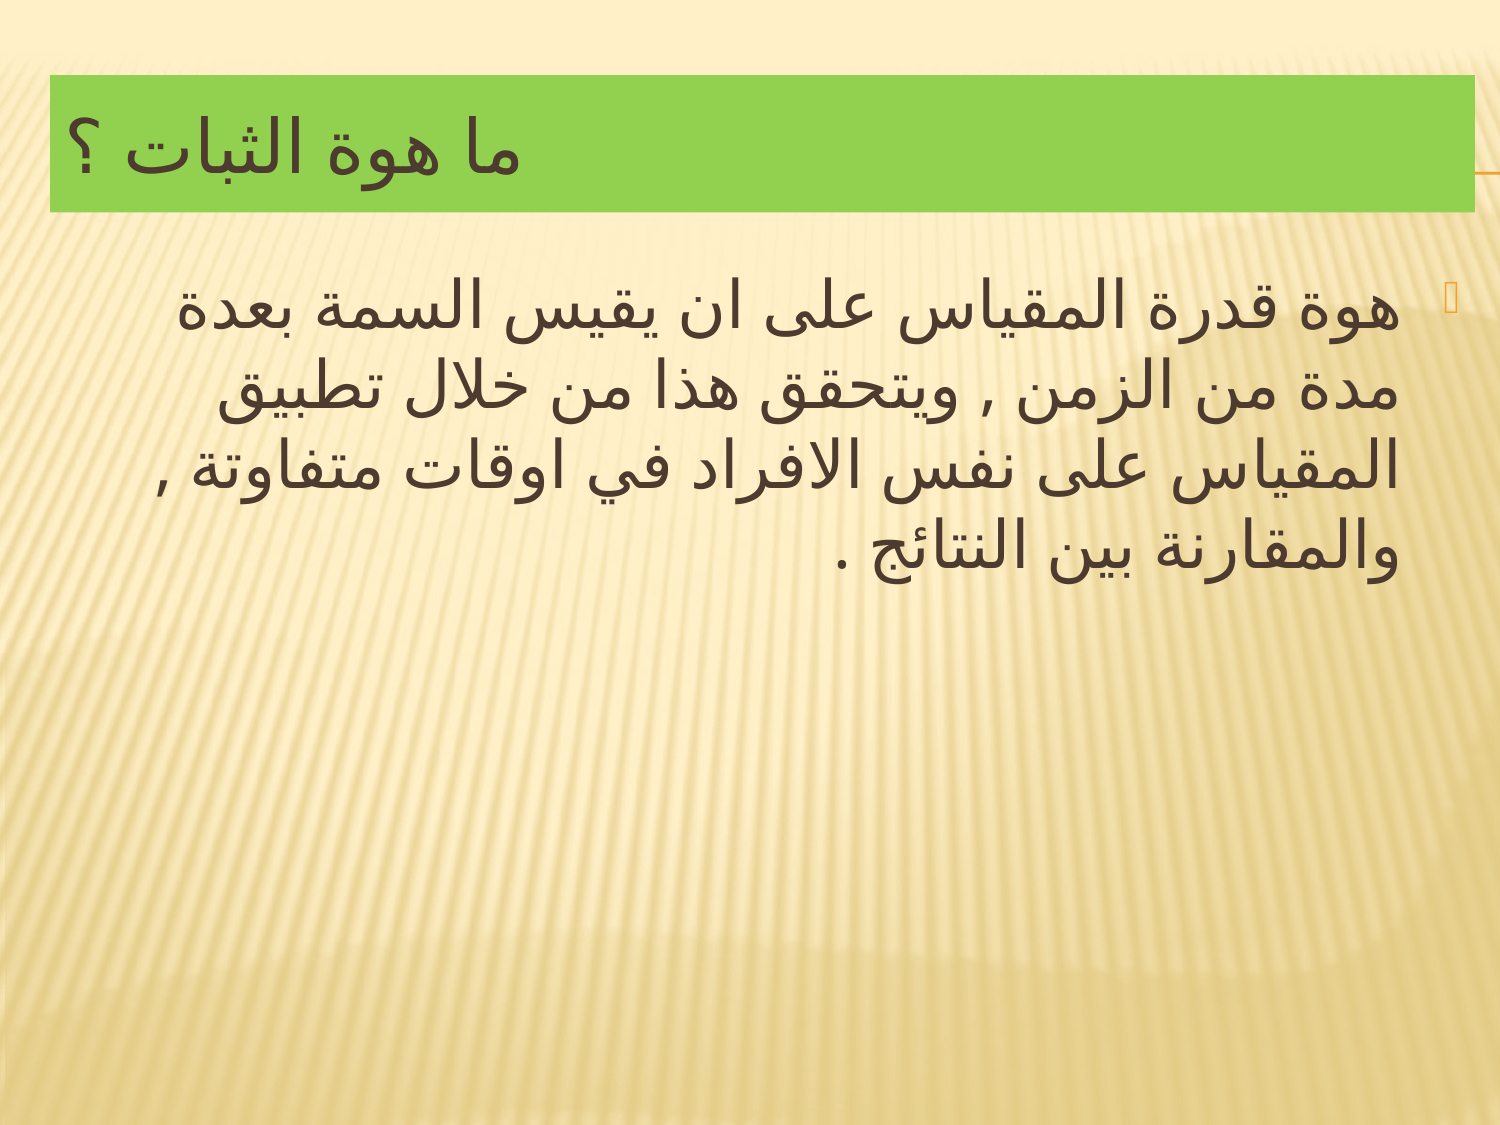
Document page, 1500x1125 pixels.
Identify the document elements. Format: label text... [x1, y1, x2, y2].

list هوة قدرة المقياس على ان يقيس السمة بعدة مدة من الزمن , ويتحقق هذا من خلال تطبيق المقياس على نفس الافراد في اوقات متفاوتة , والمقارنة بين النتائج . [50, 254, 1475, 998]
title ما هوة الثبات ؟ [50, 75, 1475, 213]
